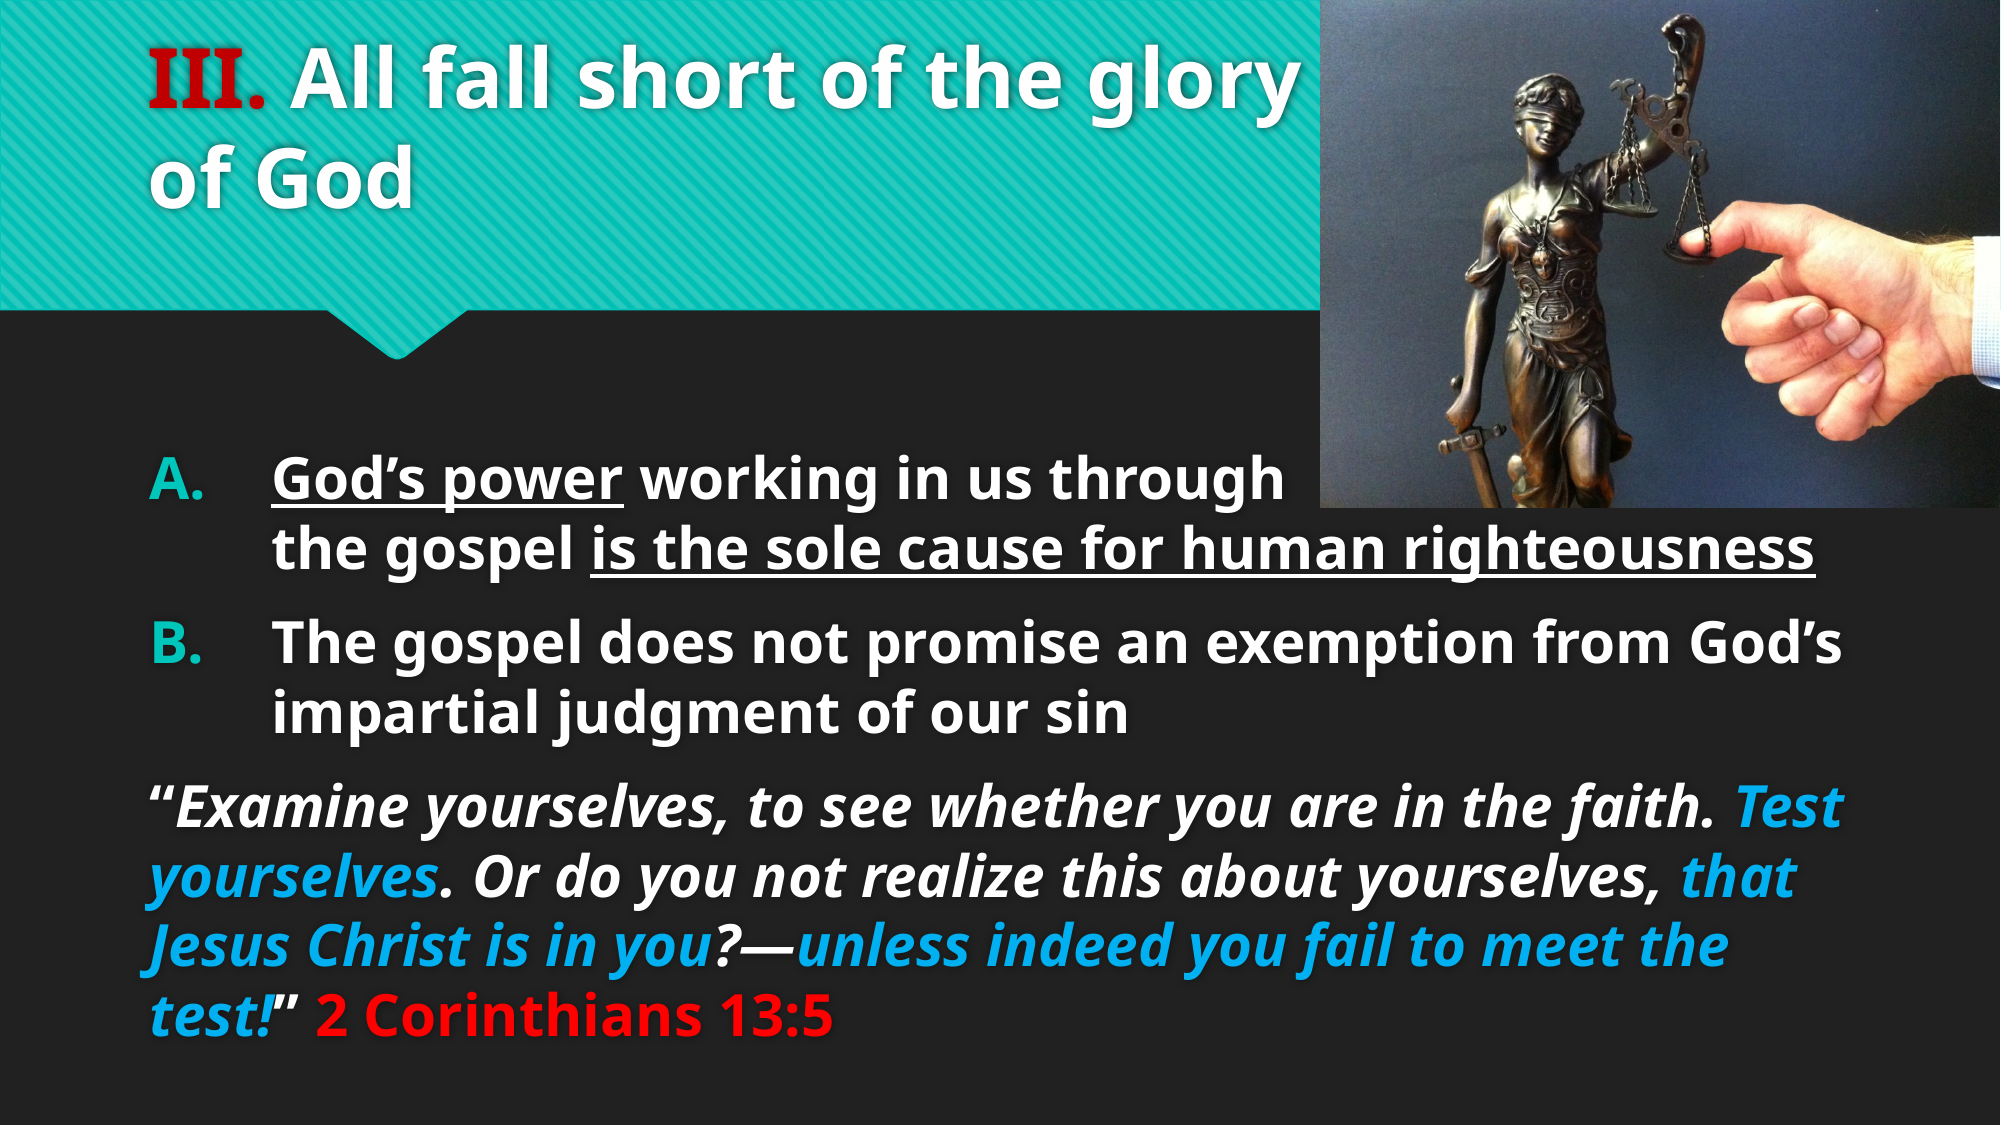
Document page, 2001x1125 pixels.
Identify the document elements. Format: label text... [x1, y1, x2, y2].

picture [1319, 0, 2000, 509]
title III. All fall short of the glory of God [132, 73, 1319, 233]
list God’s power working in us through the gospel is the sole cause for human righteousness The gospel does not promise an exemption from God’s impartial judgment of our sin “Examine yourselves, to see whether you are in the faith. Test yourselves. Or do you not realize this about yourselves, that Jesus Christ is in you?—unless indeed you fail to meet the test!” 2 Corinthians 13:5 [134, 364, 1866, 1125]
